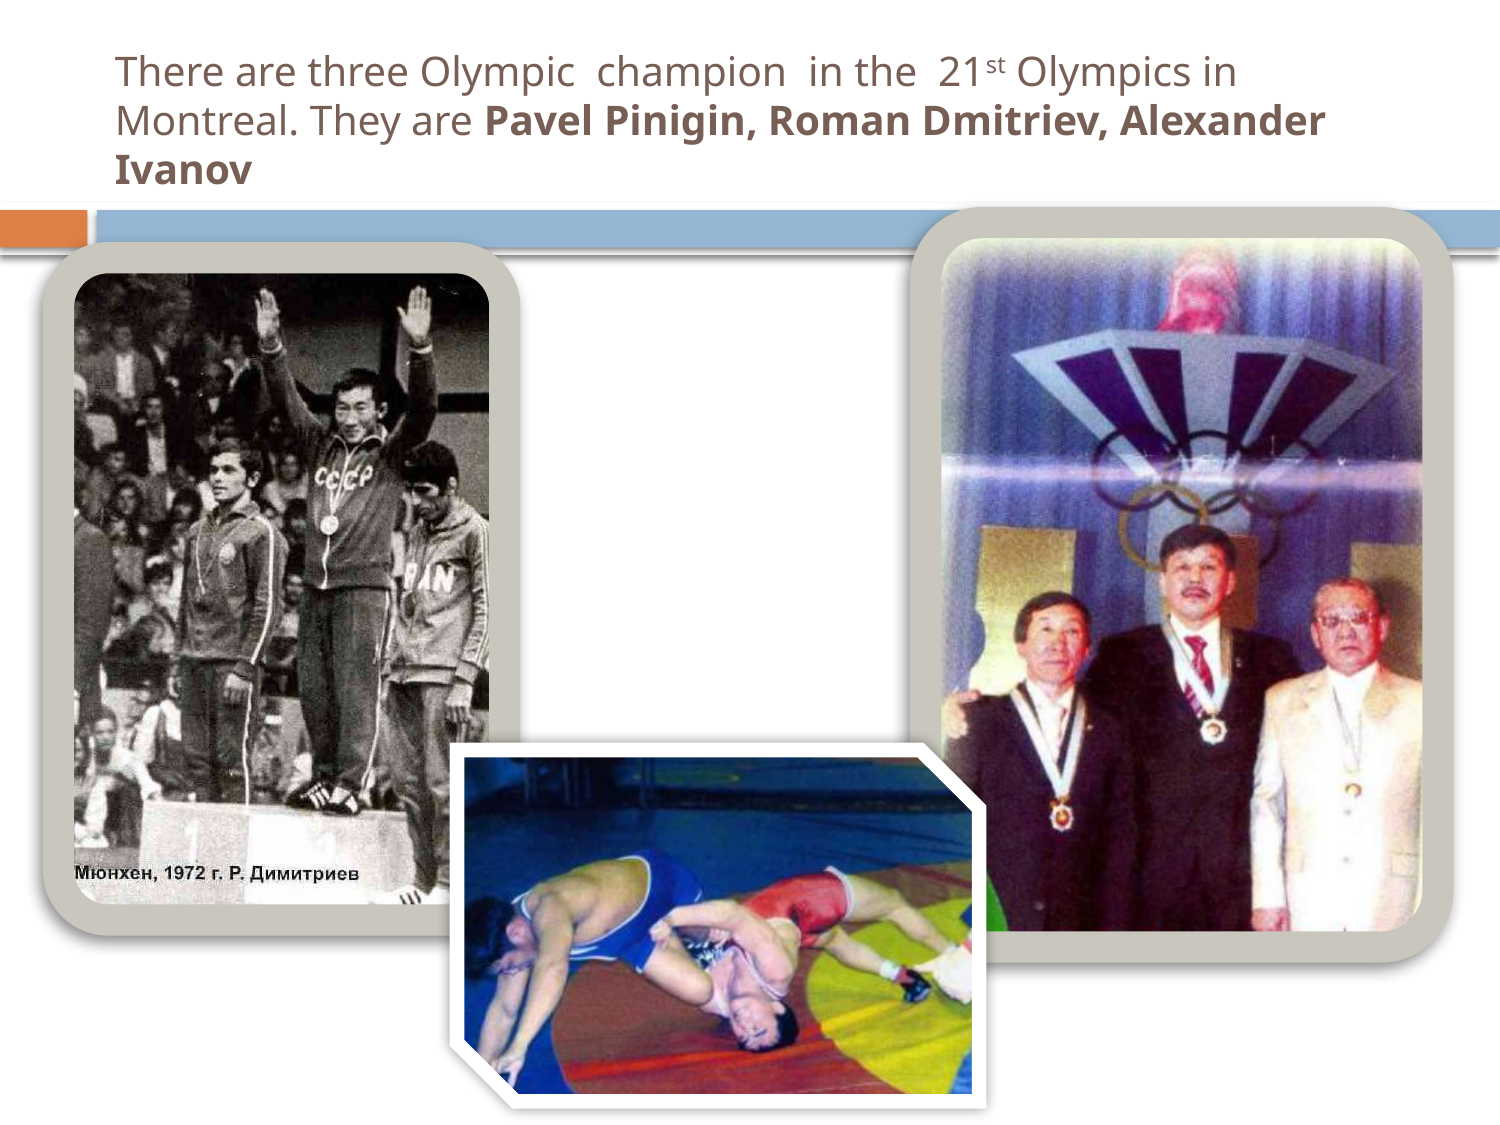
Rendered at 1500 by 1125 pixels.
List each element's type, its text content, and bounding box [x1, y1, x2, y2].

title There are three Olympic champion in the 21st Olympics in Montreal. They are Pavel Pinigin, Roman Dmitriev, Alexander Ivanov [99, 37, 1438, 200]
picture [58, 222, 1439, 1102]
